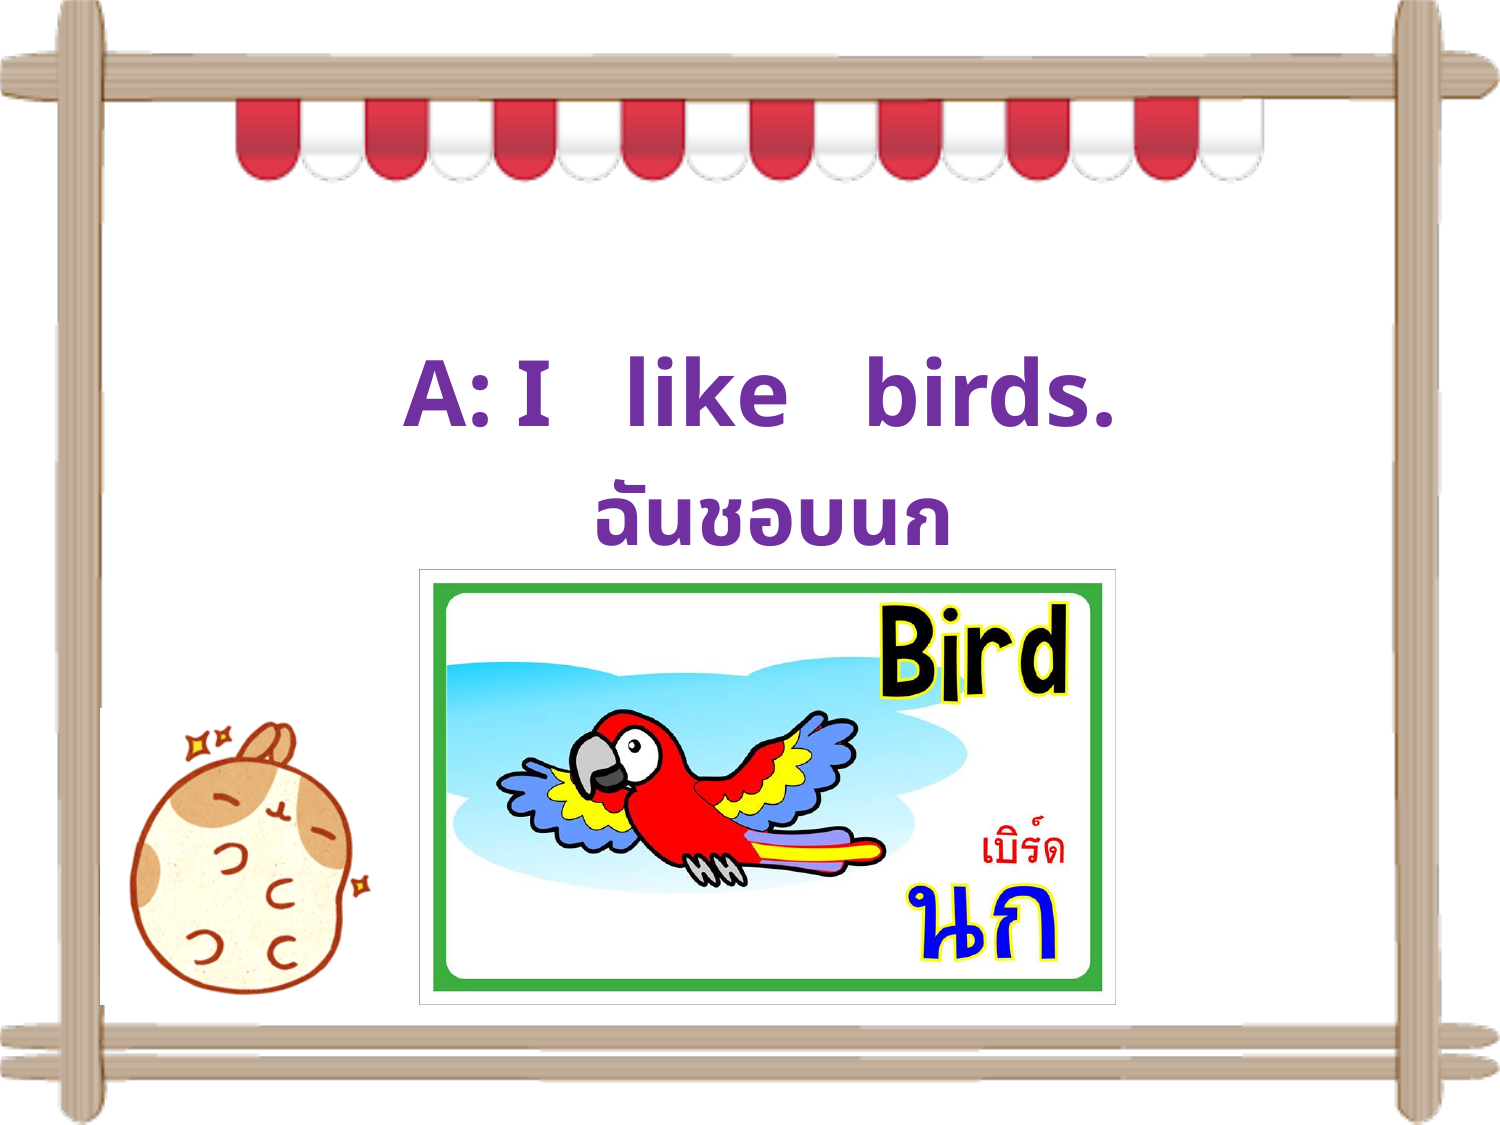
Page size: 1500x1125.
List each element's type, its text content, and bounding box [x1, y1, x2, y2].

subtitle A: I like birds. ฉันชอบนก [247, 327, 1298, 575]
picture [0, 0, 1500, 1125]
